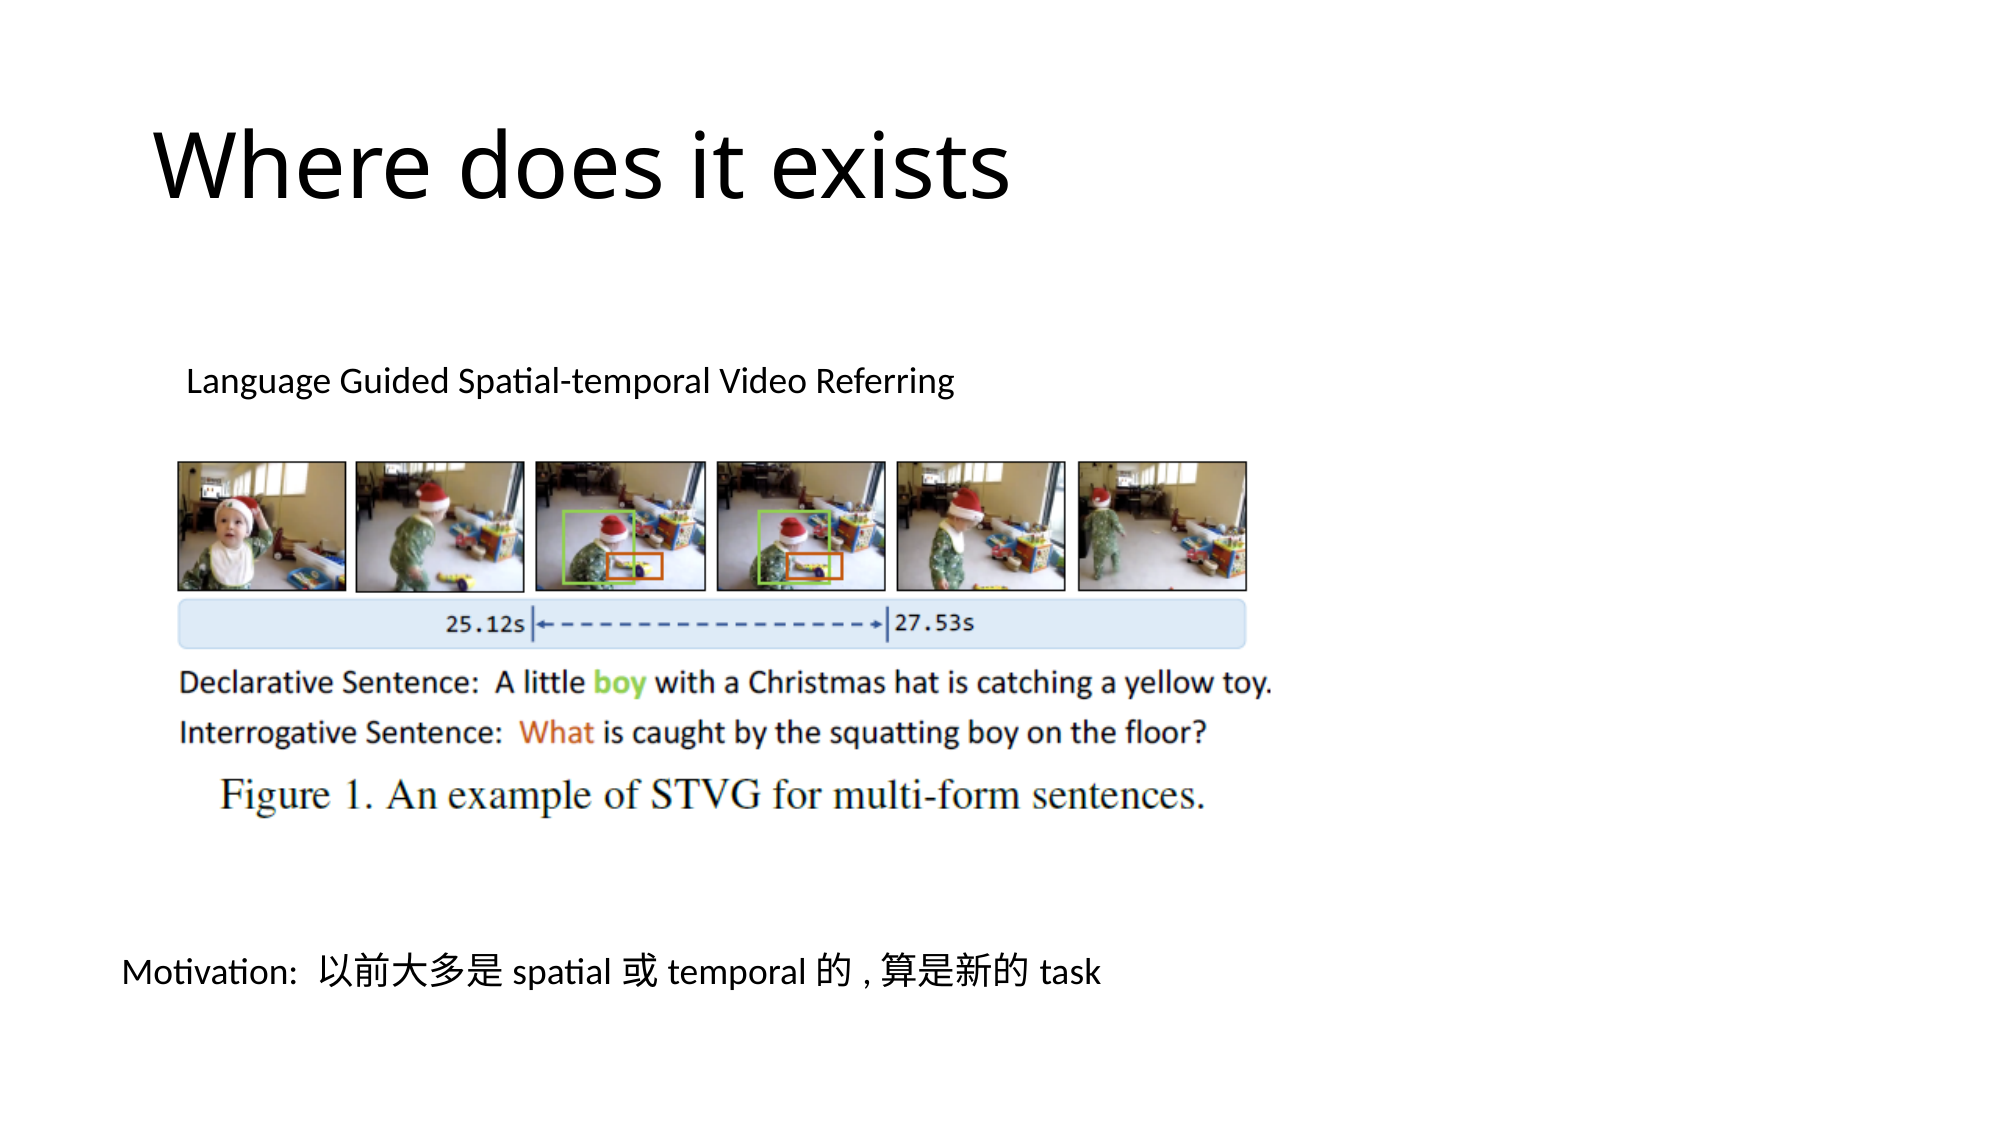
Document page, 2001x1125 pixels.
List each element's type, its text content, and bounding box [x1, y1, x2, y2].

text_box Motivation: 以前大多是spatial或temporal的,算是新的task [106, 939, 1116, 999]
text_box Language Guided Spatial-temporal Video Referring [171, 348, 971, 409]
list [137, 424, 1291, 834]
title Where does it exists [137, 59, 1863, 278]
